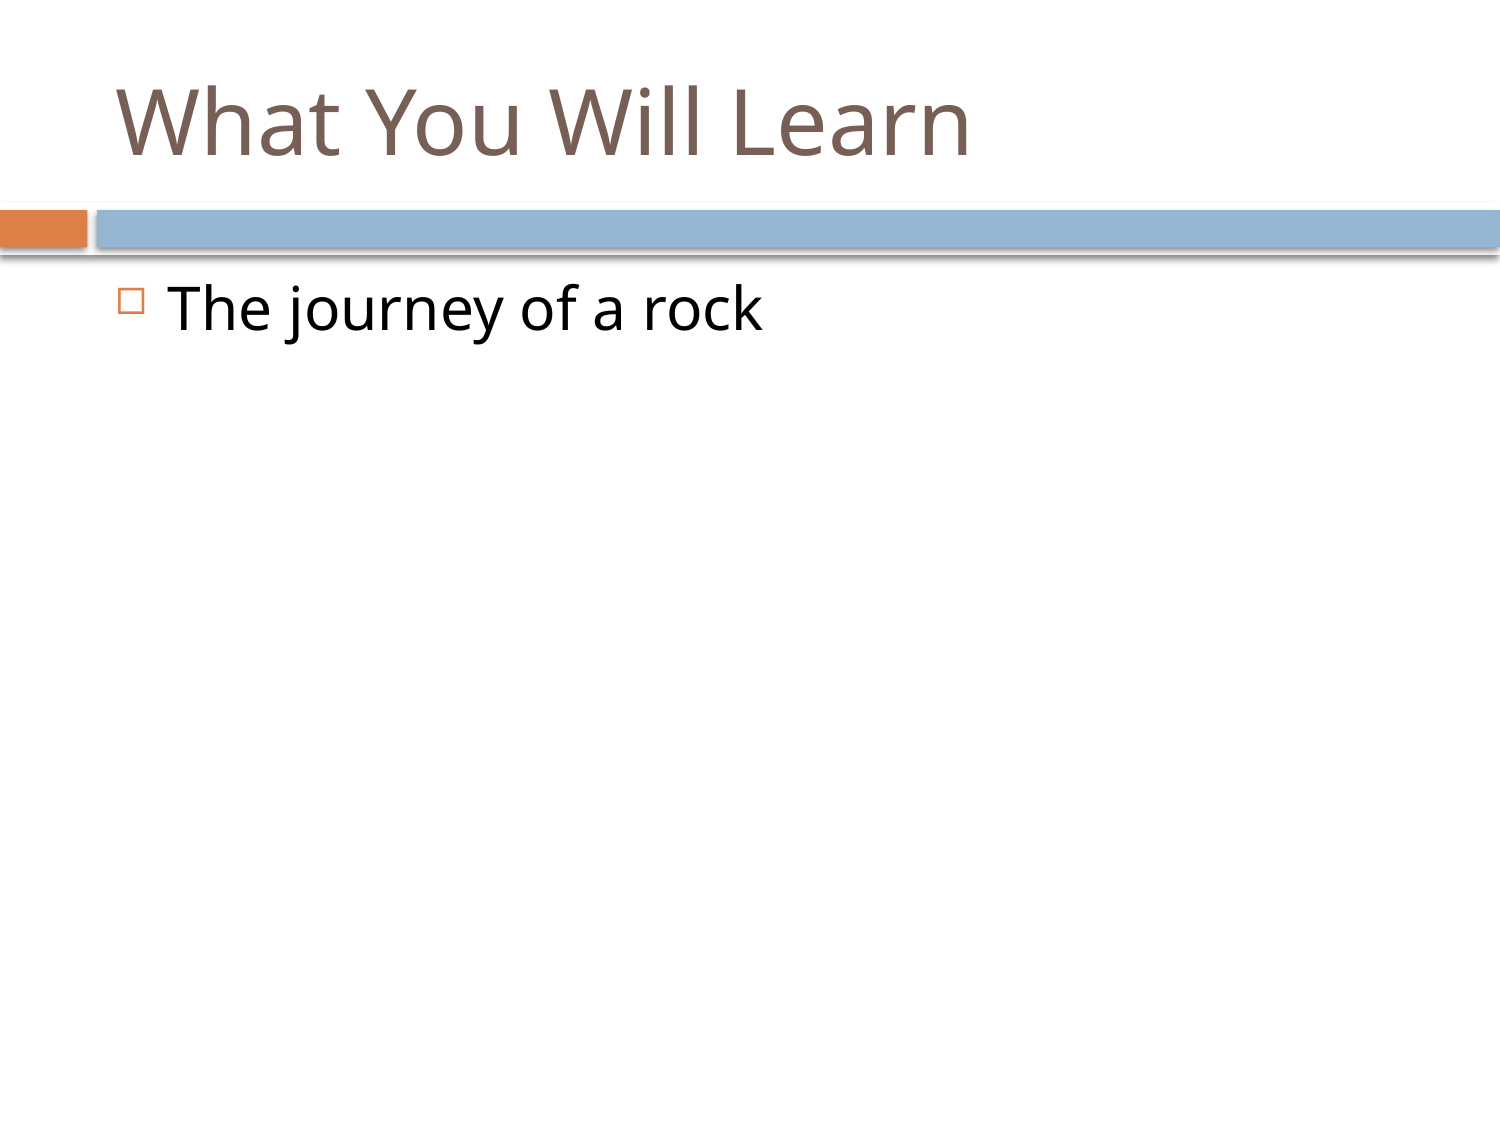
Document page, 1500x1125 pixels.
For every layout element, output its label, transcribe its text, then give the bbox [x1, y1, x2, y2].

title What You Will Learn [100, 37, 1438, 200]
list The journey of a rock [100, 262, 1438, 1000]
